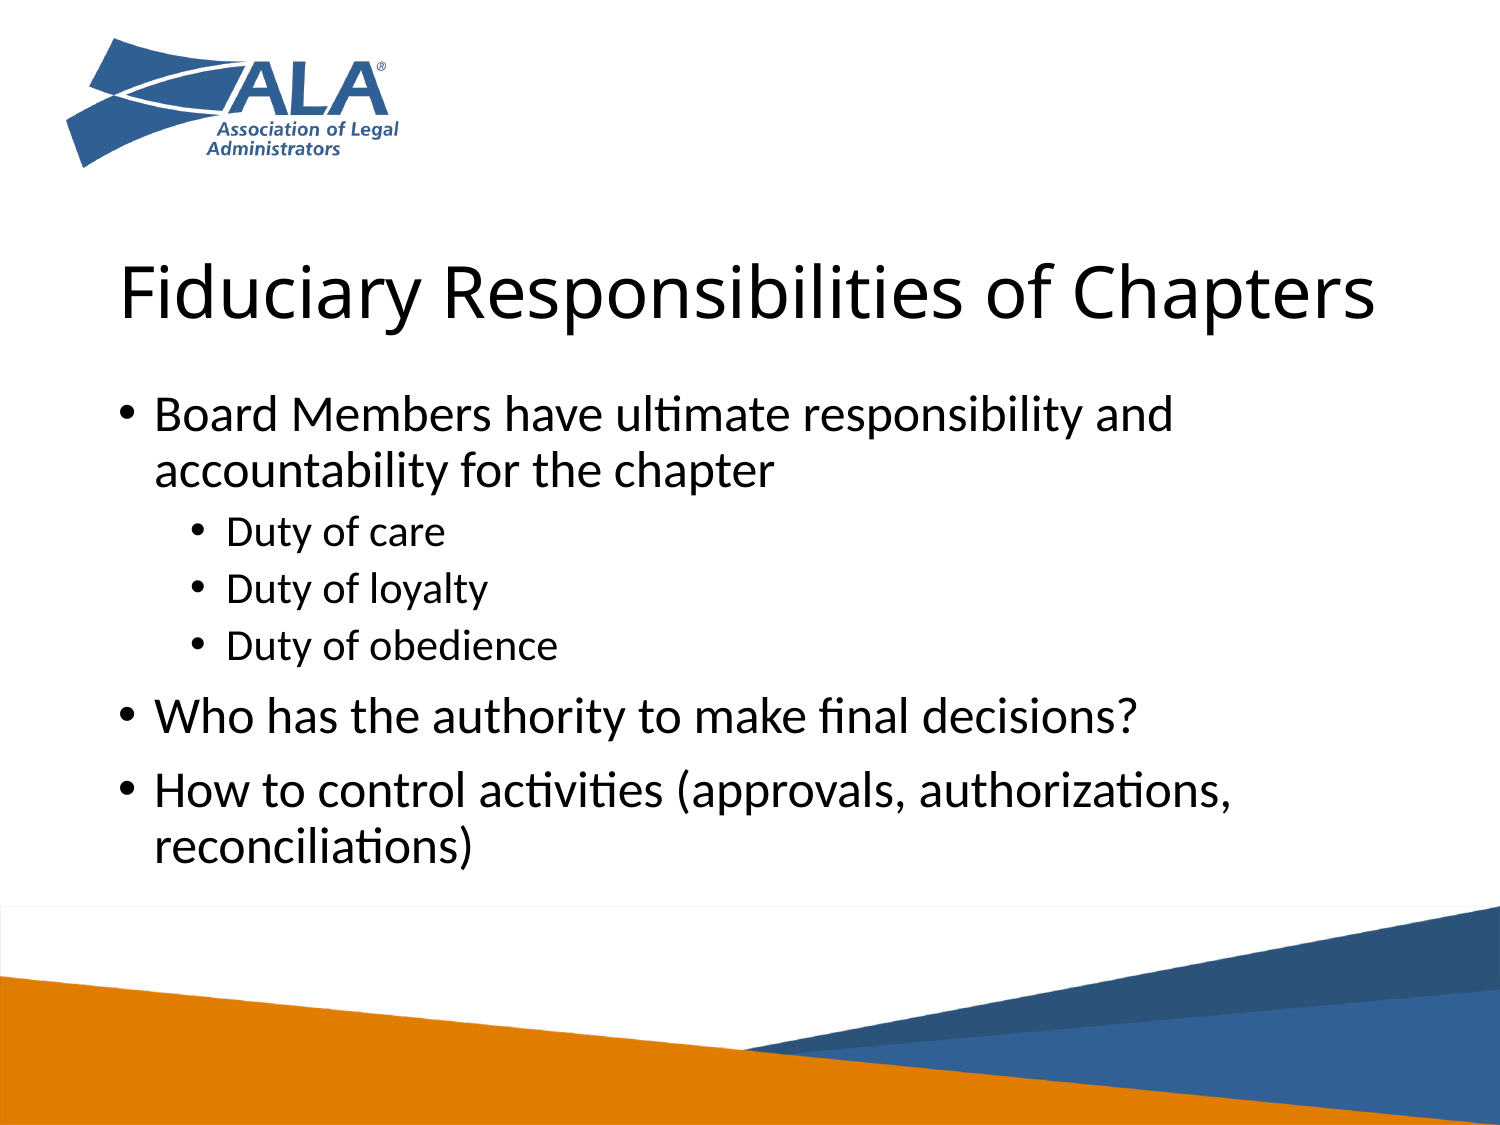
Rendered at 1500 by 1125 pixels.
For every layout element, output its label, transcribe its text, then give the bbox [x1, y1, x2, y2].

picture [0, 906, 1500, 1125]
picture [65, 38, 399, 168]
title Fiduciary Responsibilities of Chapters [103, 211, 1397, 379]
list Board Members have ultimate responsibility and accountability for the chapter Duty of care Duty of loyalty Duty of obedience Who has the authority to make final decisions? How to control activities (approvals, authorizations, reconciliations) [103, 379, 1397, 884]
